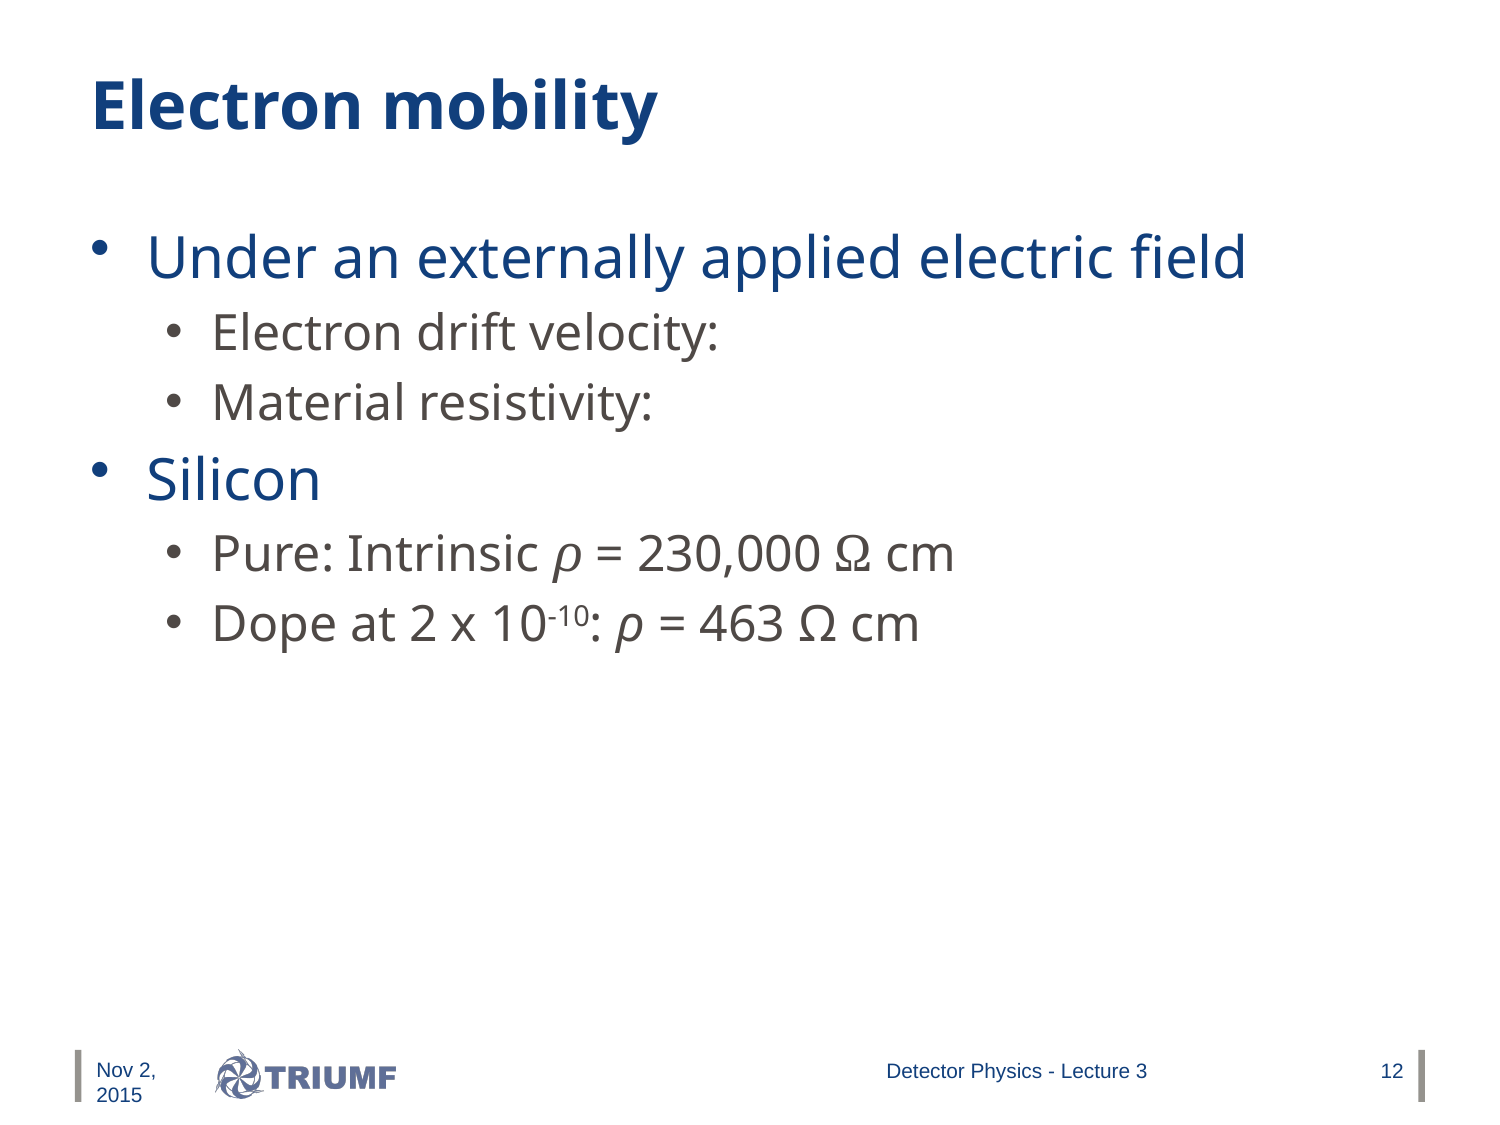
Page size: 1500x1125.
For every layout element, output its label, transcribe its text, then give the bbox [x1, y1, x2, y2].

slide_number 12 [1182, 1049, 1419, 1125]
title Electron mobility [74, 61, 1426, 162]
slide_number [81, 1048, 213, 1125]
footer Detector Physics - Lecture 3 [394, 1049, 1163, 1125]
